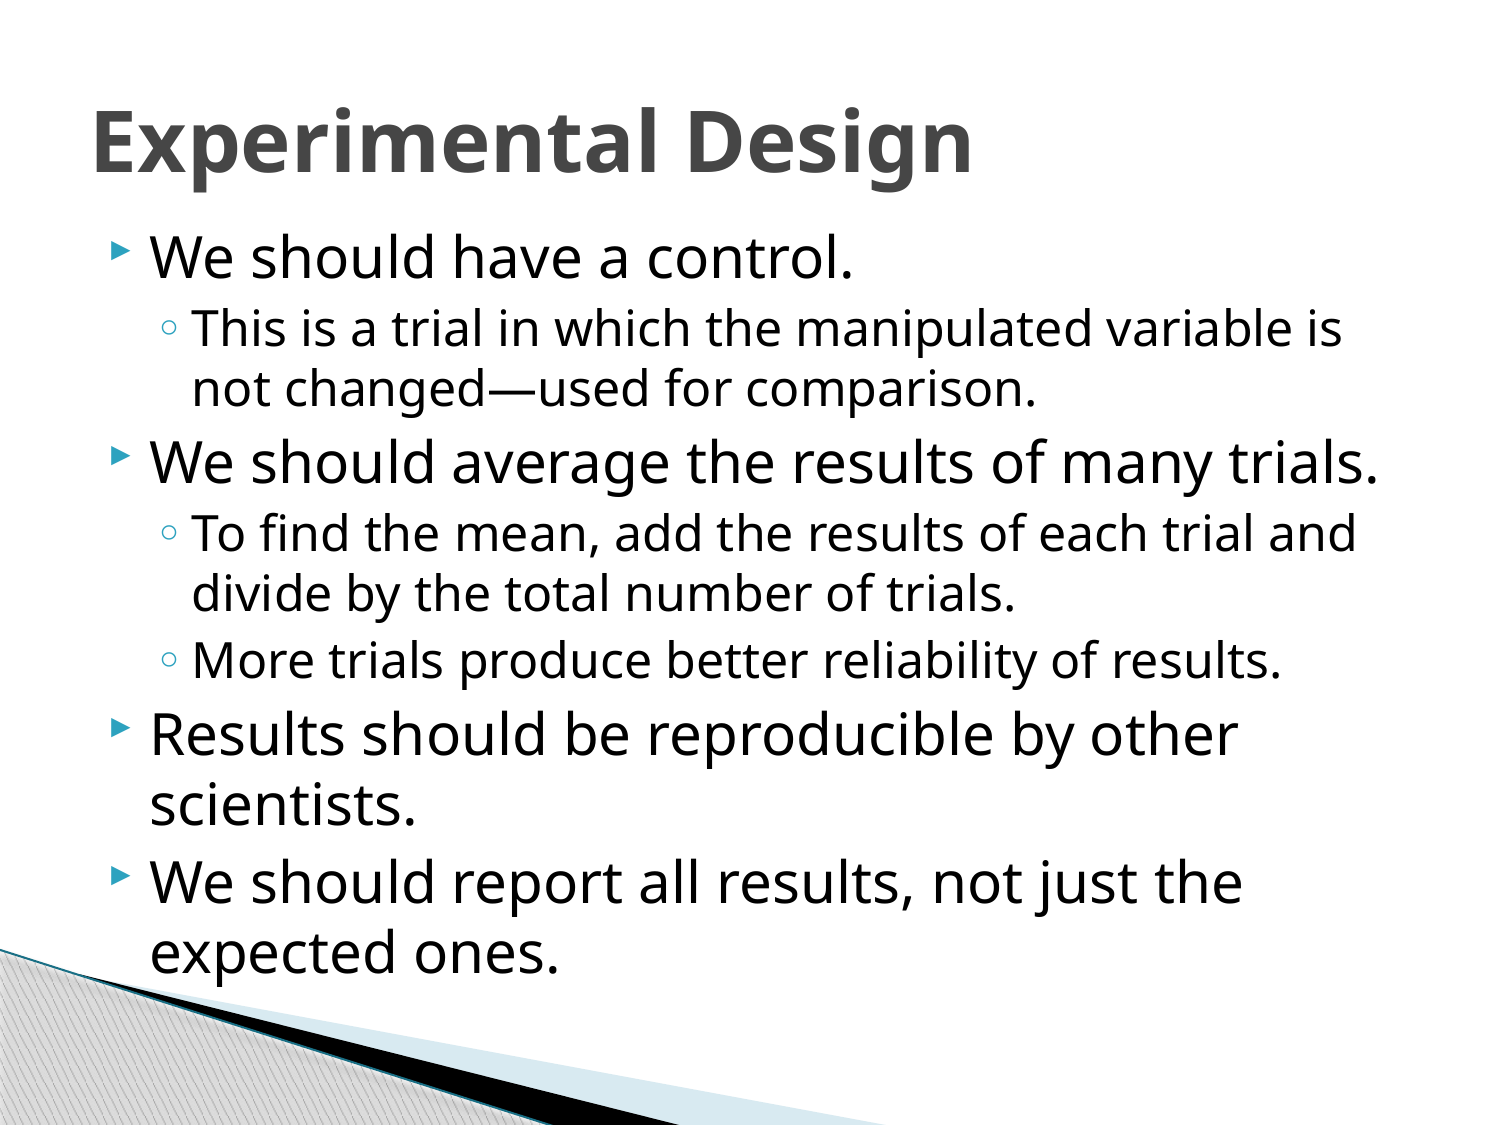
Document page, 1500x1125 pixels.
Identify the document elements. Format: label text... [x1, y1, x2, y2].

list We should have a control. This is a trial in which the manipulated variable is not changed—used for comparison. We should average the results of many trials. To find the mean, add the results of each trial and divide by the total number of trials. More trials produce better reliability of results. Results should be reproducible by other scientists. We should report all results, not just the expected ones. [74, 212, 1451, 1008]
title Experimental Design [75, 45, 1425, 233]
